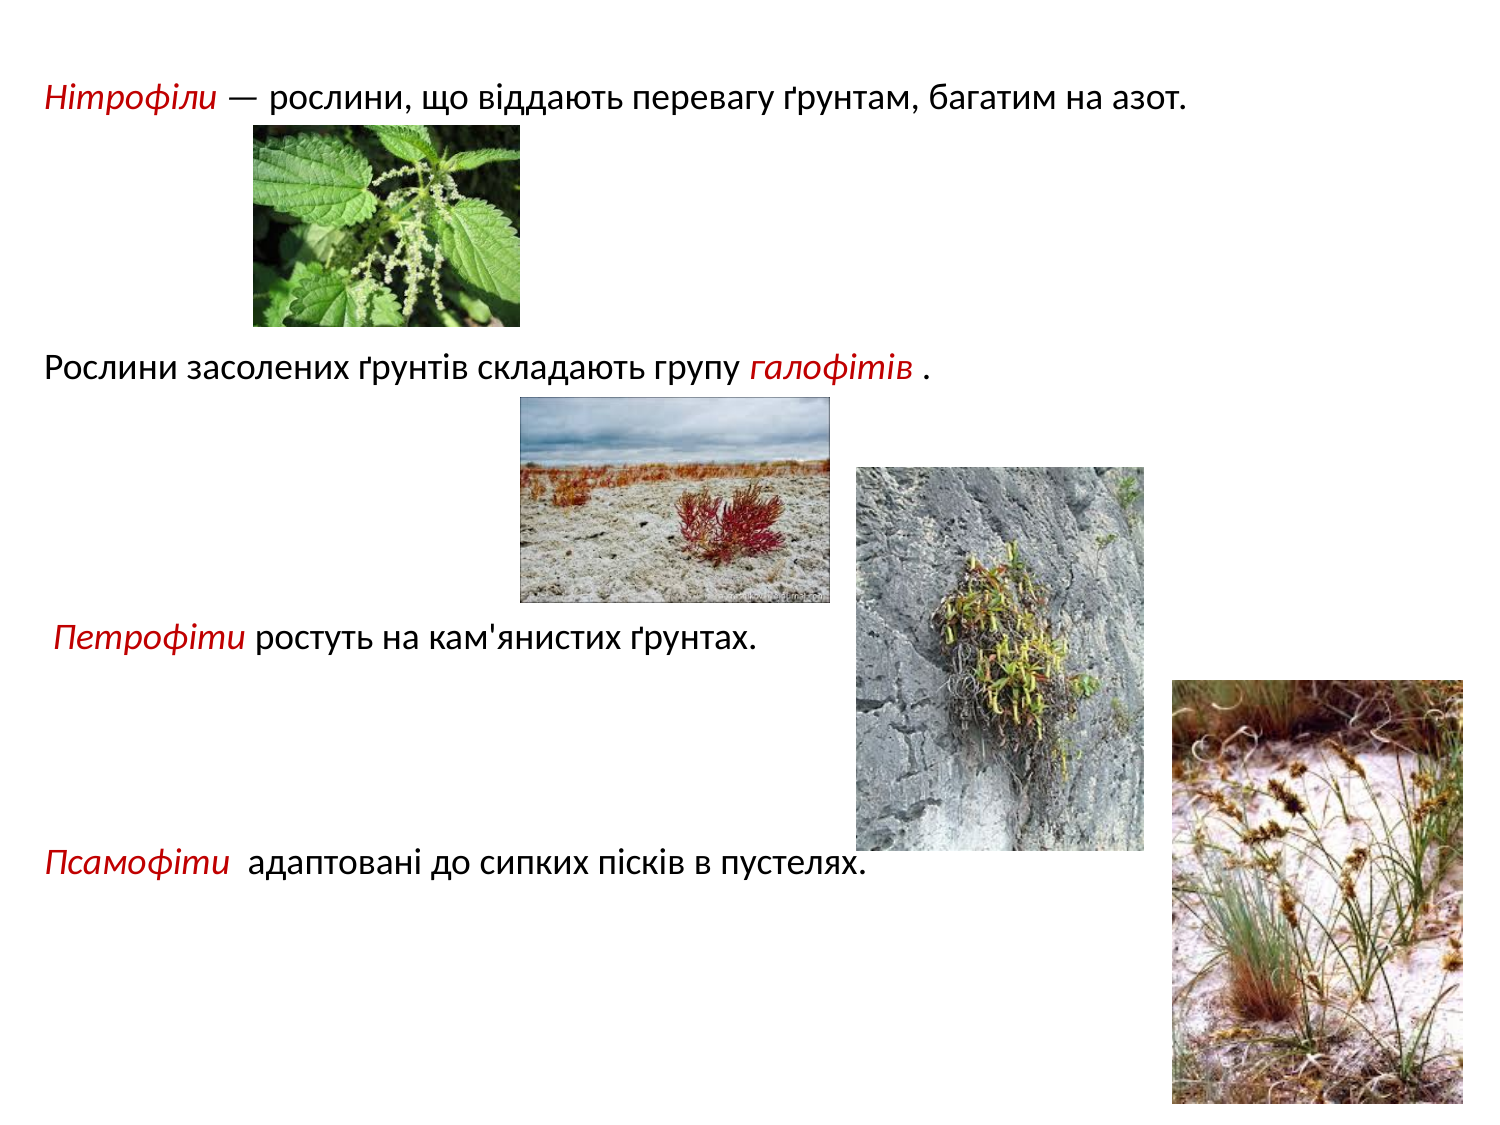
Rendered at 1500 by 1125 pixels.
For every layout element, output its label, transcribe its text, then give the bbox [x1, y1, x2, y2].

picture [253, 125, 521, 327]
picture [1172, 680, 1464, 1105]
picture [856, 467, 1144, 851]
picture [519, 396, 830, 604]
text_box Нітрофіли — рослини, що віддають перевагу ґрунтам, багатим на азот. Рослини засолених ґрунтів складають групу галофітів . Петрофіти ростуть на кам'янистих ґрунтах. Псамофіти адаптовані до сипких пісків в пустелях. [29, 64, 1459, 1070]
